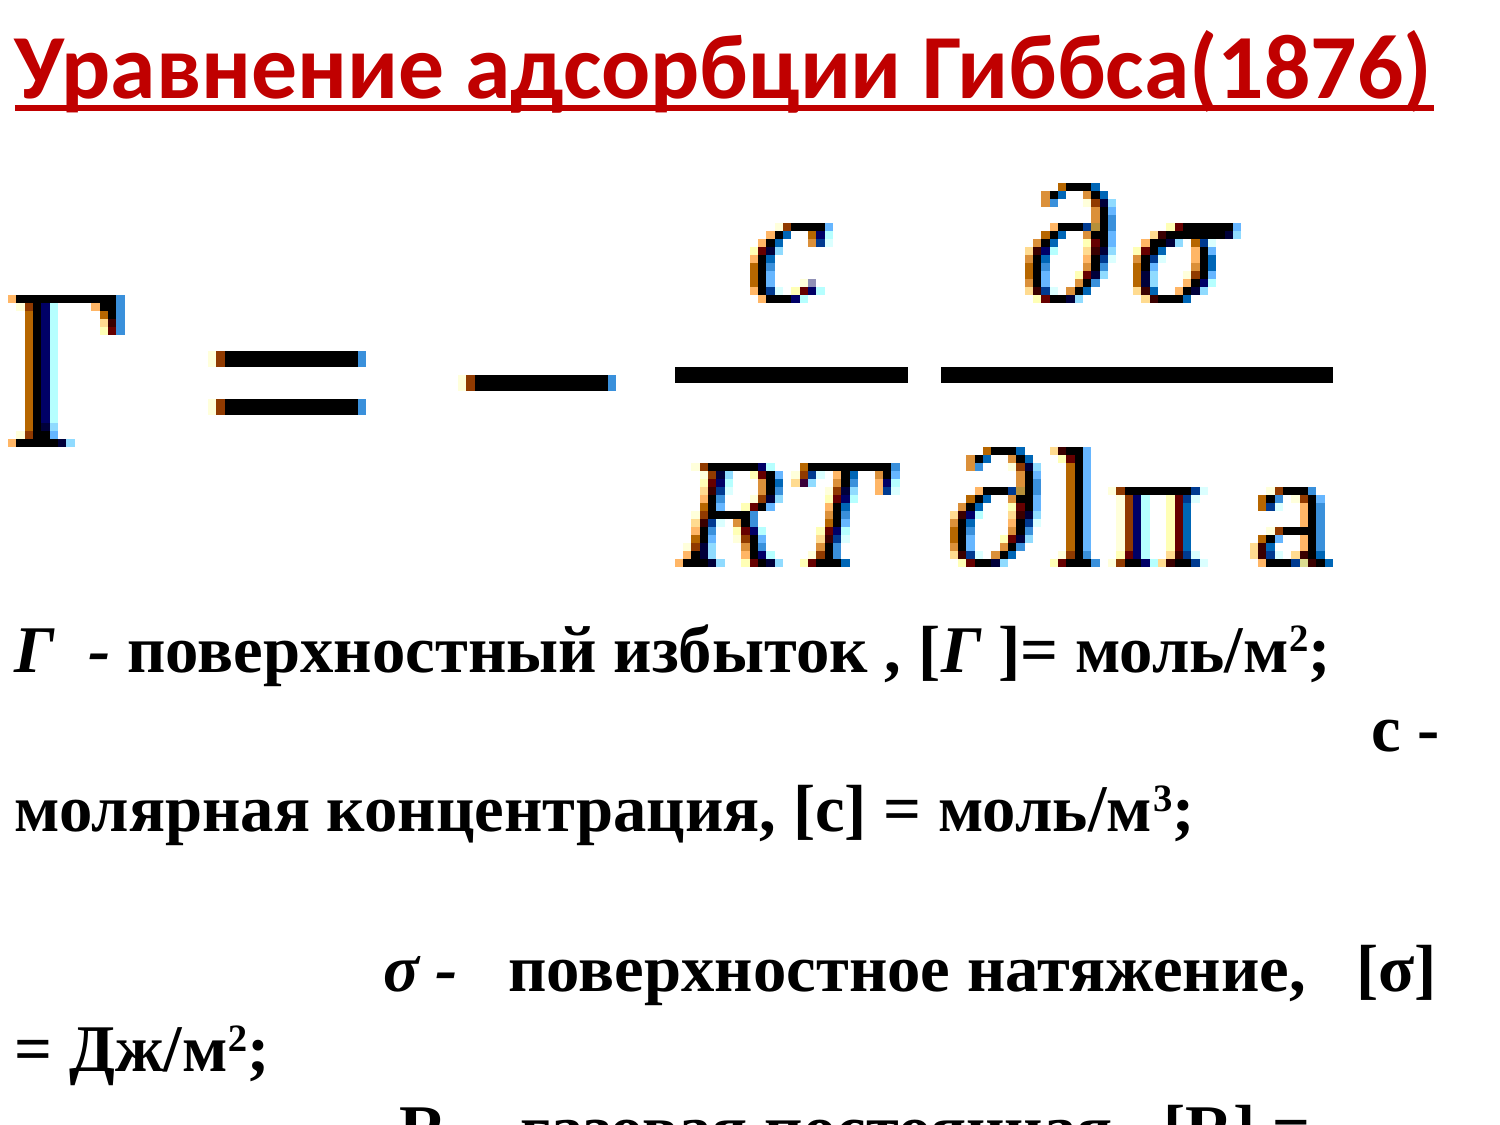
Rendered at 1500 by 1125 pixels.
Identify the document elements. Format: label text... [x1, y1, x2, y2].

picture [0, 160, 1500, 575]
text_box Уравнение адсорбции Гиббса(1876) [0, 0, 1500, 125]
text_box Г - поверхностный избыток , [Г ]= моль/м2; с - молярная концентрация, [с] = моль/м3; σ - поверхностное натяжение, [σ] = Дж/м2; R - газовая постоянная, [R] = Дж/(моль∙К), Т – термодинамическая температура, [Т] = К; а- активность растворенного вещества [а] = моль/м3 [0, 597, 1500, 1125]
